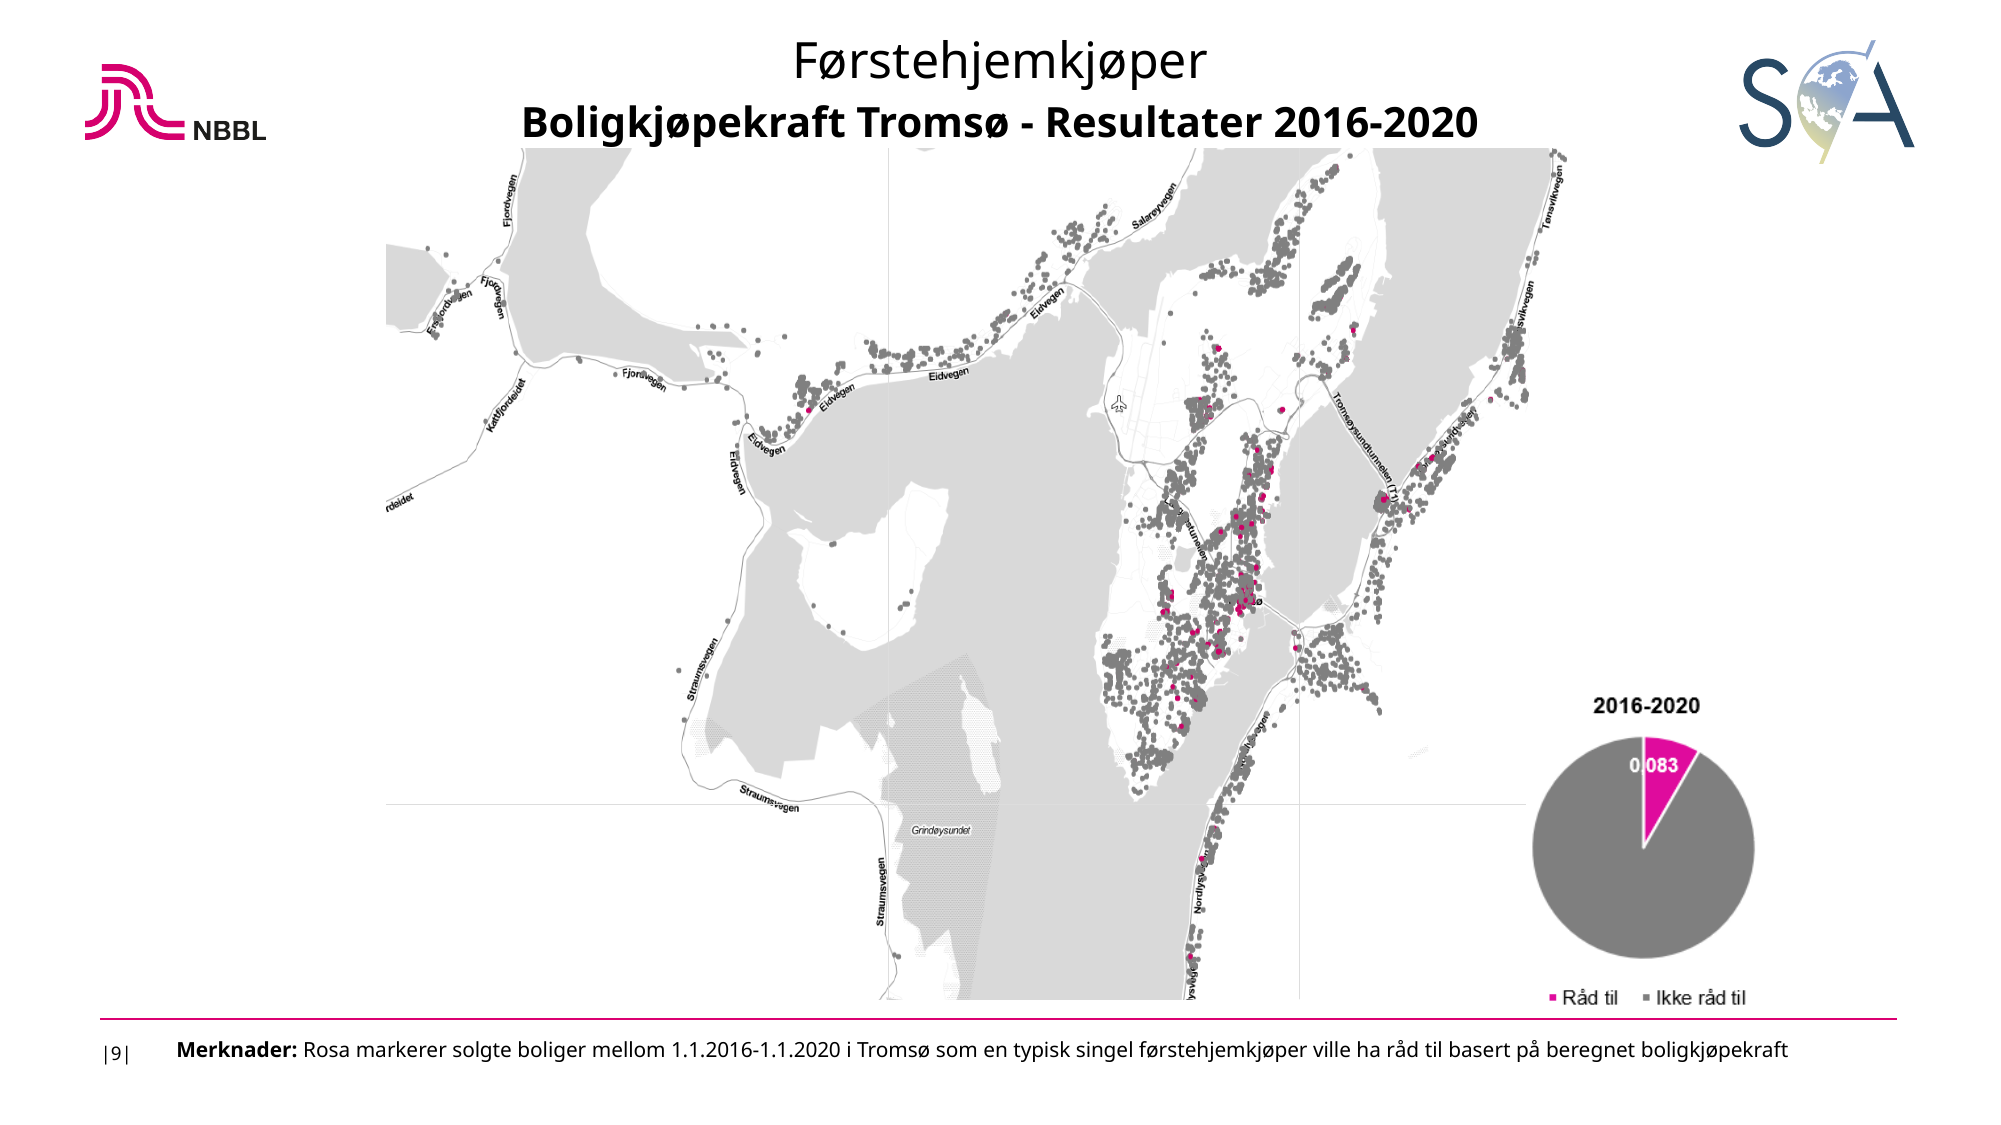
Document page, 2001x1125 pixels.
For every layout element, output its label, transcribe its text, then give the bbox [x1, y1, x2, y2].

text_box Merknader: Rosa markerer solgte boliger mellom 1.1.2016-1.1.2020 i Tromsø som en typisk singel førstehjemkjøper ville ha råd til basert på beregnet boligkjøpekraft [161, 1028, 1898, 1069]
text_box Boligkjøpekraft Tromsø - Resultater 2016-2020 [0, 96, 2000, 153]
text_box Førstehjemkjøper [0, 20, 2000, 96]
picture [386, 148, 1763, 1014]
slide_number |9| [85, 1013, 162, 1074]
picture [1739, 153, 1915, 164]
